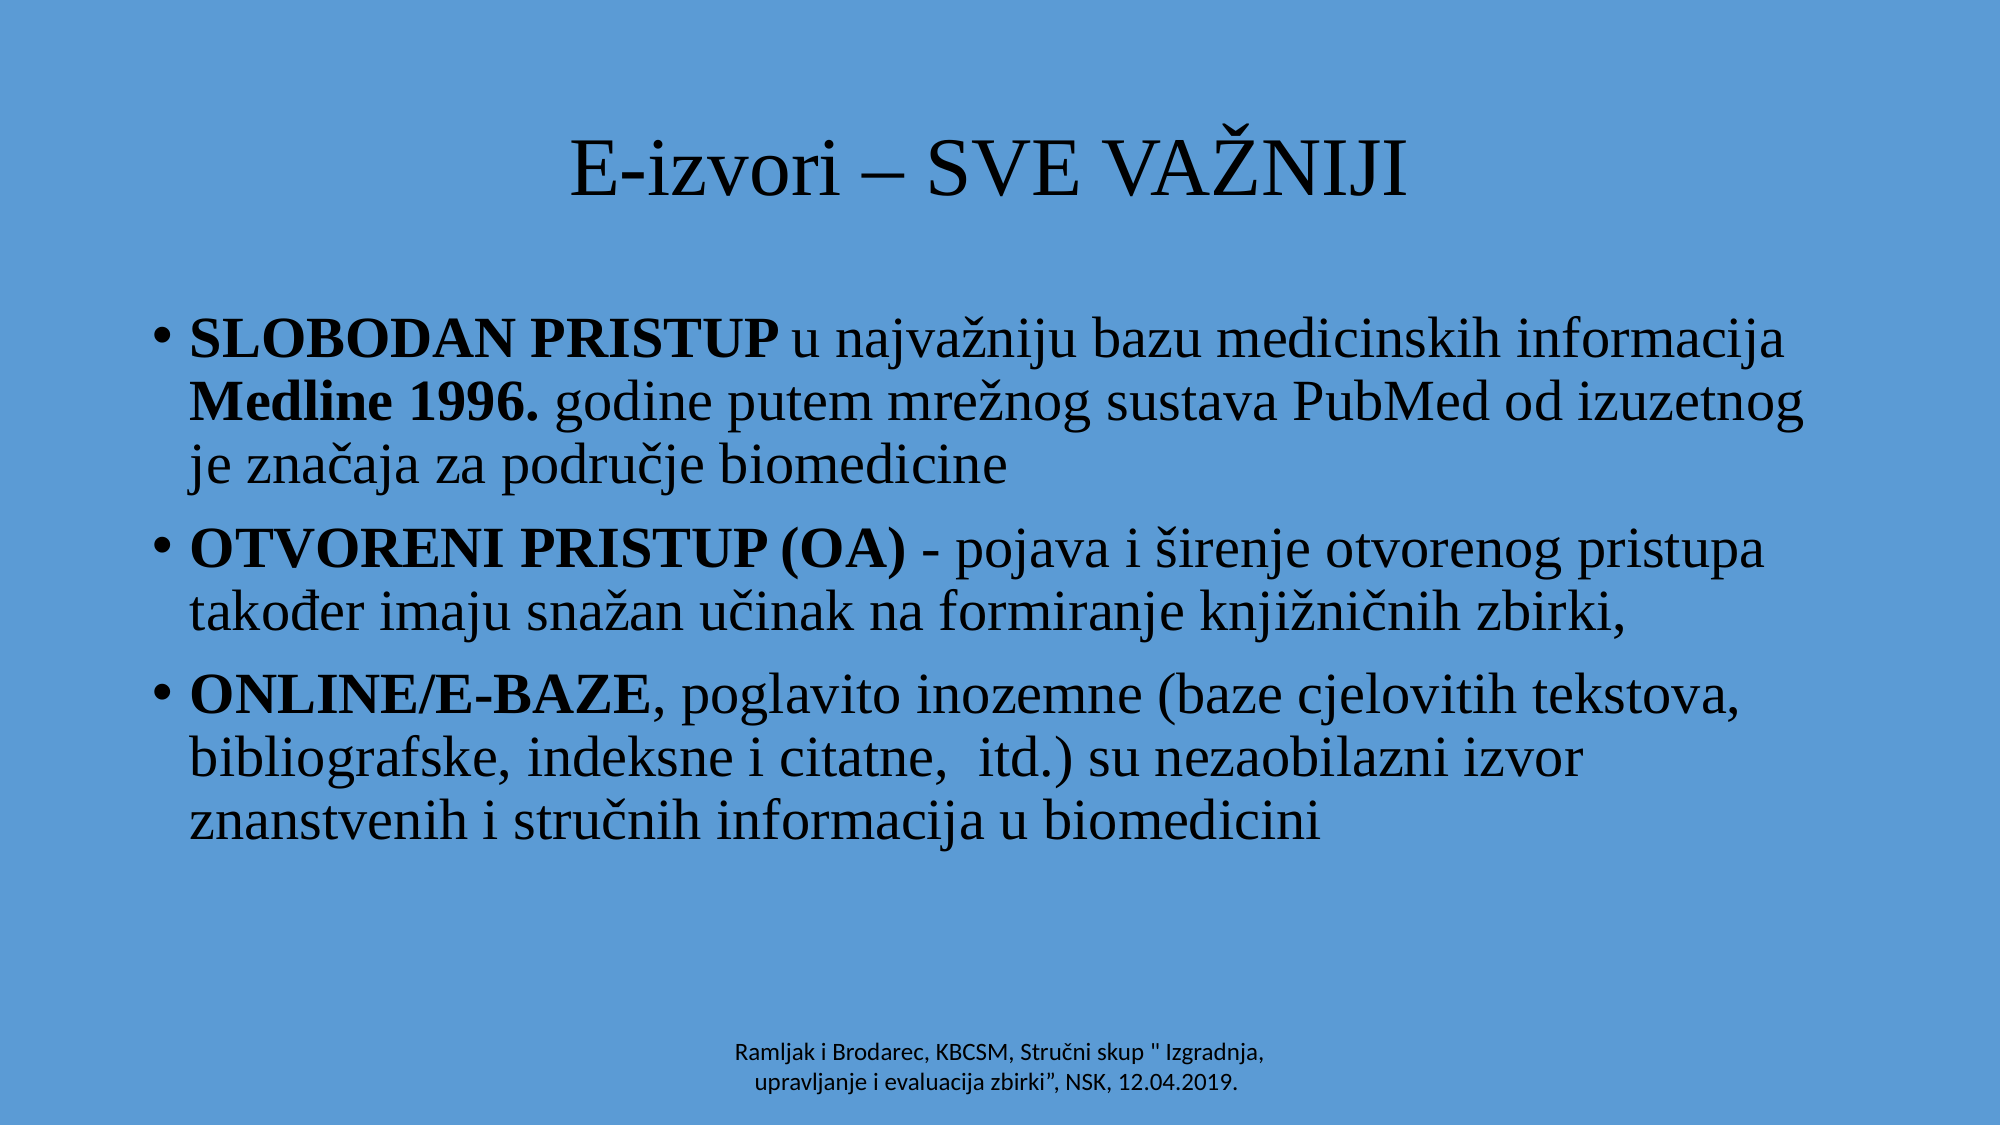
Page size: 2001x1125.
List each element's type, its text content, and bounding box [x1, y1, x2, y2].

list SLOBODAN PRISTUP u najvažniju bazu medicinskih informacija Medline 1996. godine putem mrežnog sustava PubMed od izuzetnog je značaja za područje biomedicine OTVORENI PRISTUP (OA) - pojava i širenje otvorenog pristupa također imaju snažan učinak na formiranje knjižničnih zbirki, ONLINE/E-BAZE, poglavito inozemne (baze cjelovitih tekstova, bibliografske, indeksne i citatne, itd.) su nezaobilazni izvor znanstvenih i stručnih informacija u biomedicini [137, 299, 1863, 1014]
footer Ramljak i Brodarec, KBCSM, Stručni skup " Izgradnja, upravljanje i evaluacija zbirki”, NSK, 12.04.2019. [662, 1035, 1338, 1096]
title E-izvori – SVE VAŽNIJI [137, 59, 1863, 278]
